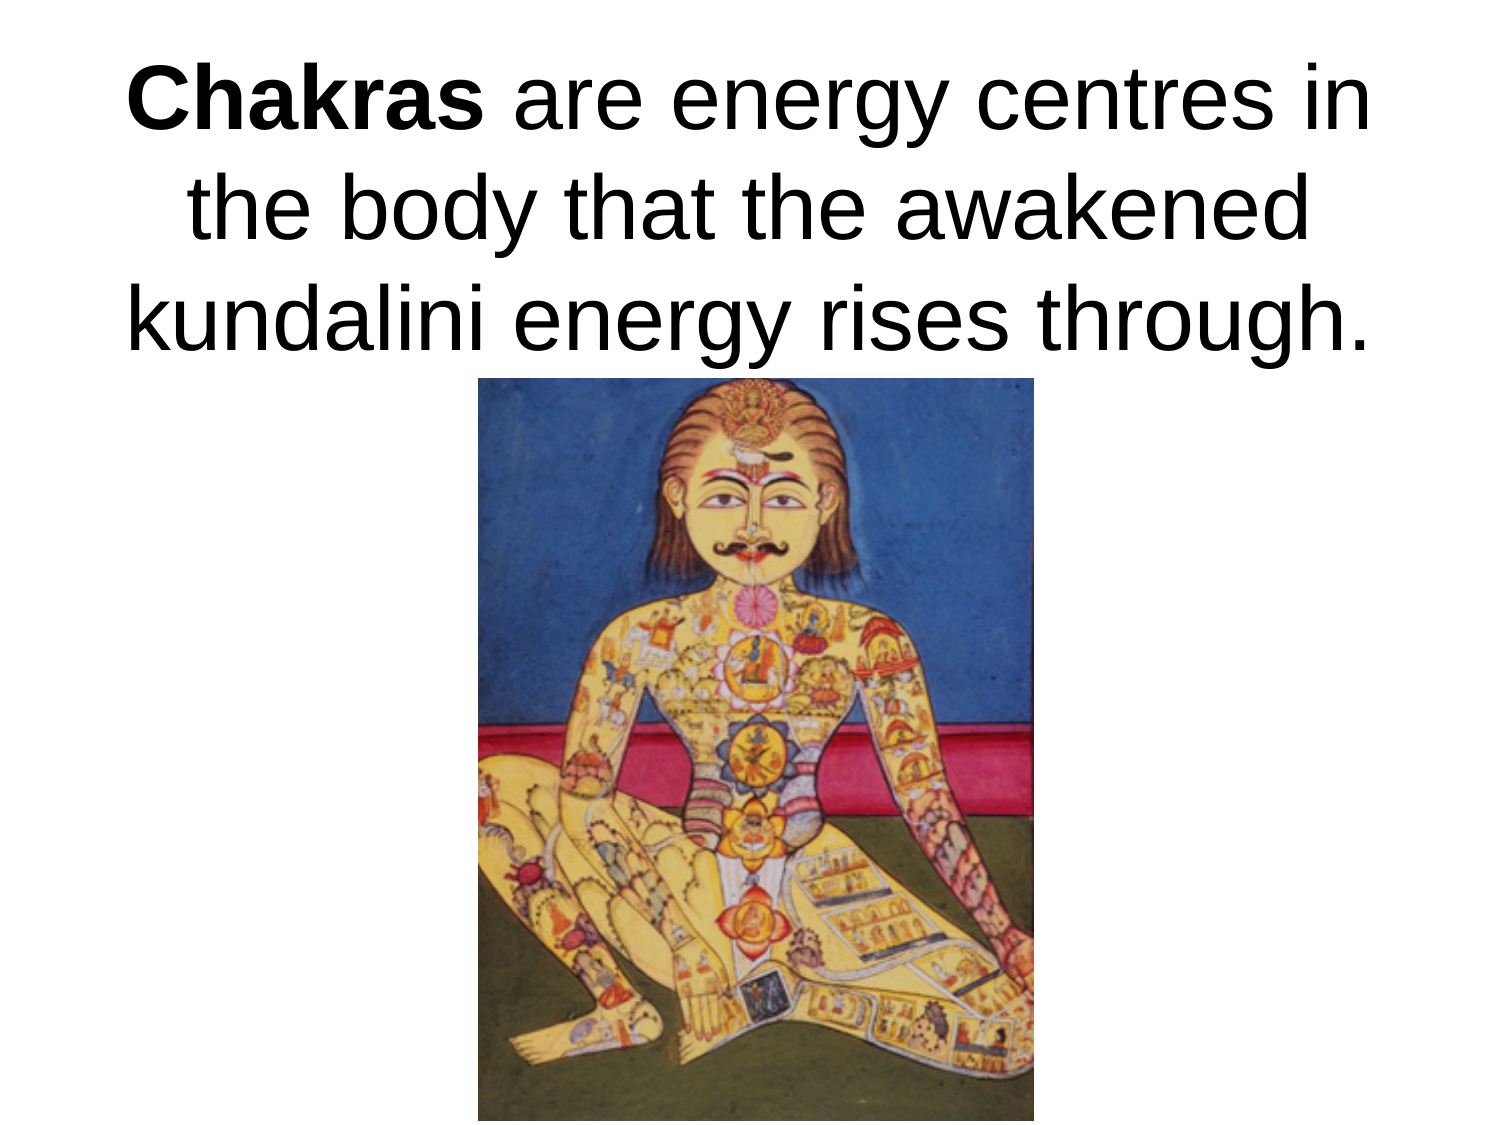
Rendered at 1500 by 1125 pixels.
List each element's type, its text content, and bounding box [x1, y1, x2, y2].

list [477, 378, 1034, 1122]
title Chakras are energy centres in the body that the awakened kundalini energy rises through. [75, 45, 1425, 362]
